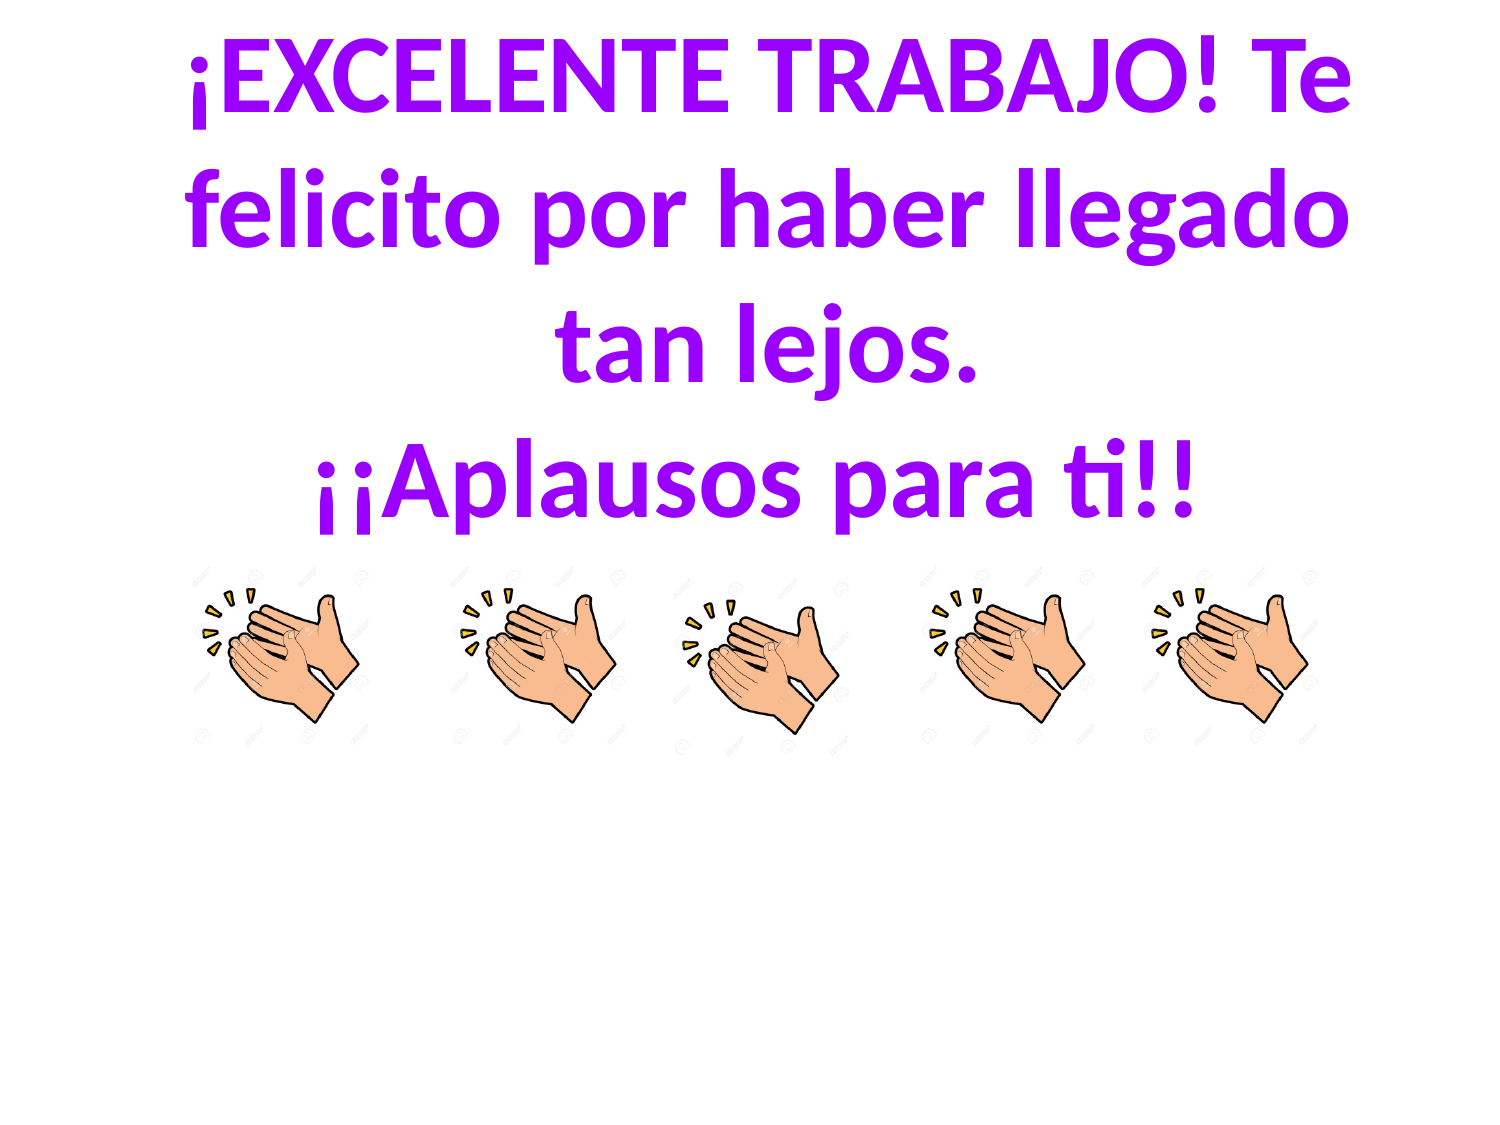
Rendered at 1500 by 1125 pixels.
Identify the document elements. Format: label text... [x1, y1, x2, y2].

picture [667, 573, 854, 761]
title ¡EXCELENTE TRABAJO! Te felicito por haber llegado tan lejos. ¡¡Aplausos para ti!! [93, 175, 1444, 364]
picture [445, 562, 632, 749]
picture [913, 562, 1100, 749]
picture [187, 562, 374, 749]
picture [1136, 562, 1323, 749]
